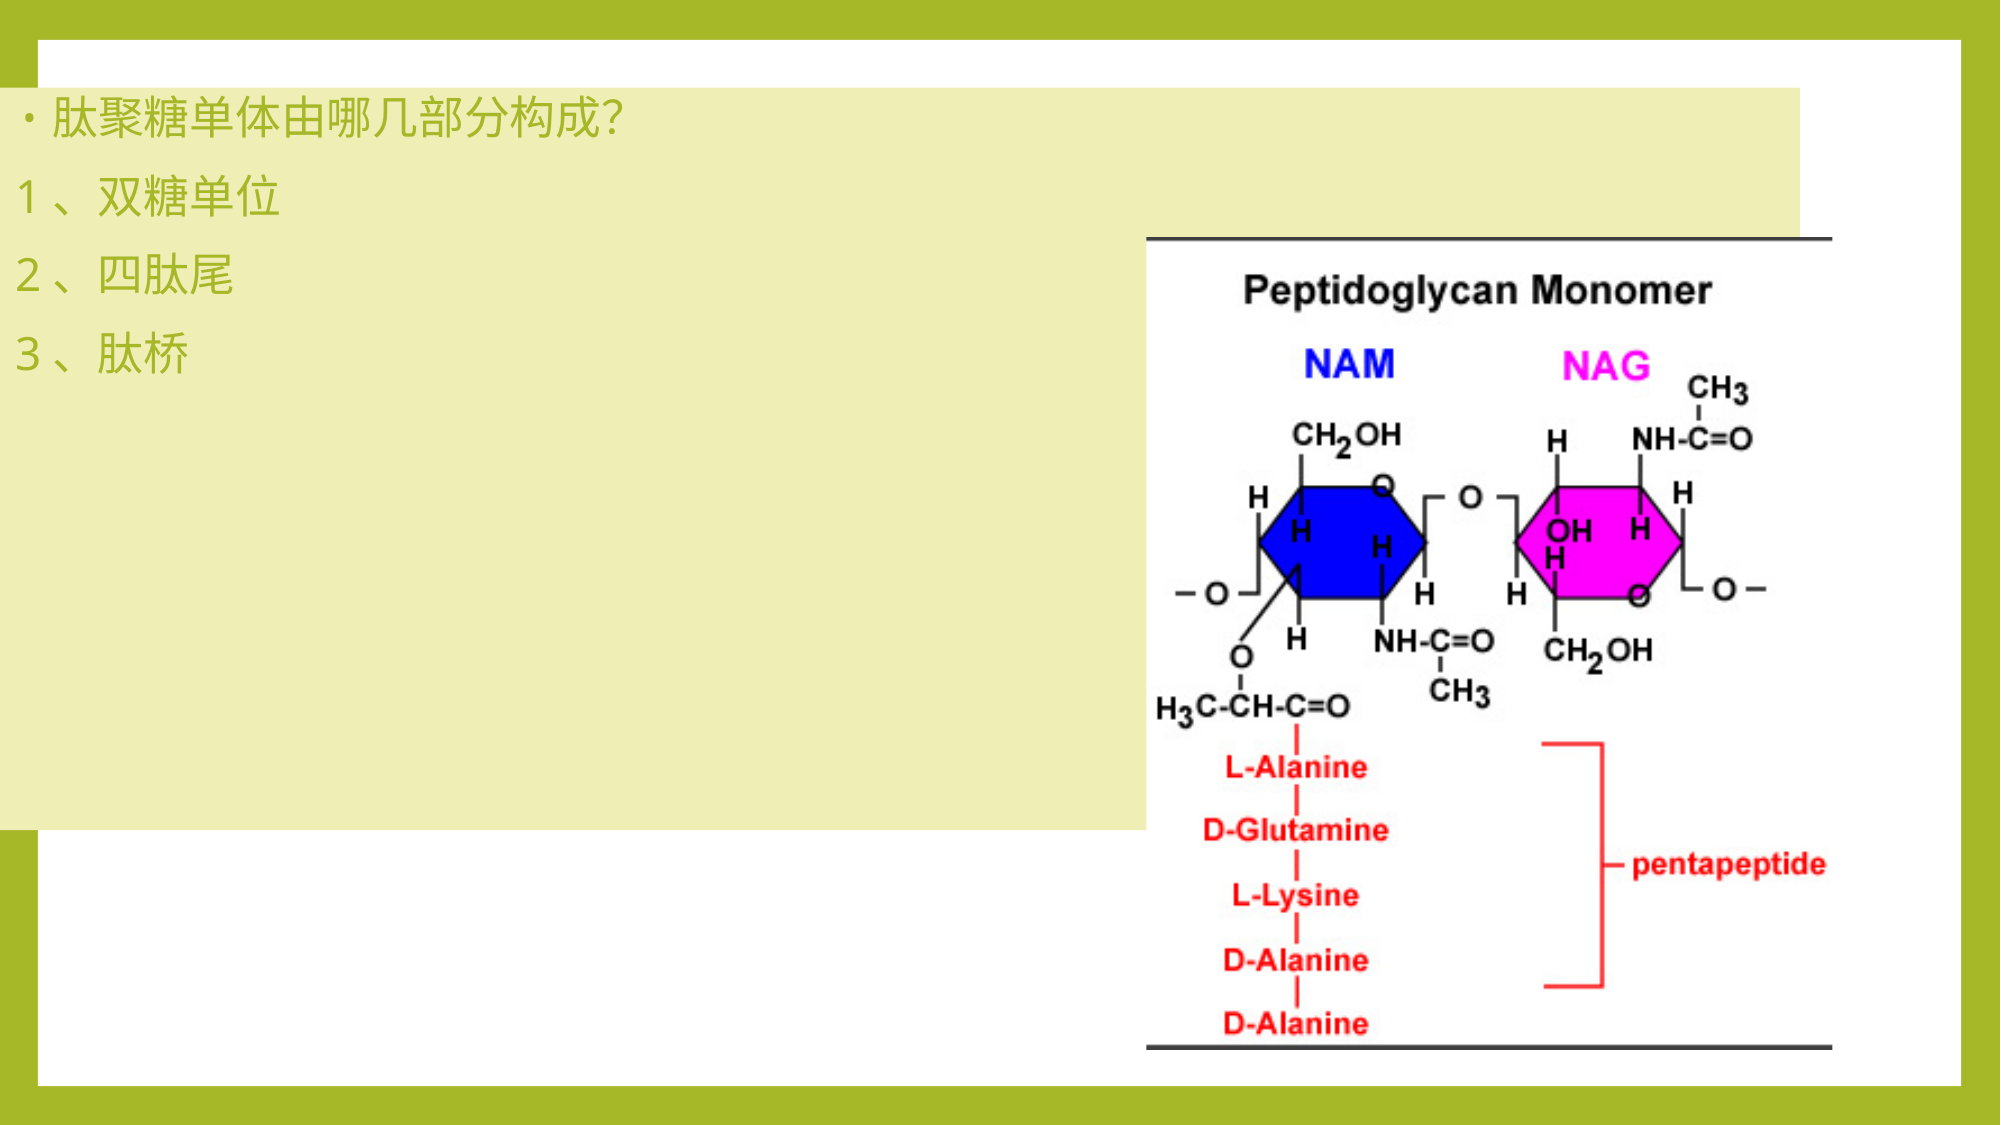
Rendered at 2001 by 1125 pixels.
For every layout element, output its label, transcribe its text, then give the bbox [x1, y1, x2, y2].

picture [1145, 237, 1833, 1051]
list 肽聚糖单体由哪几部分构成？ 1、双糖单位 2、四肽尾 3、肽桥 [0, 87, 1800, 831]
